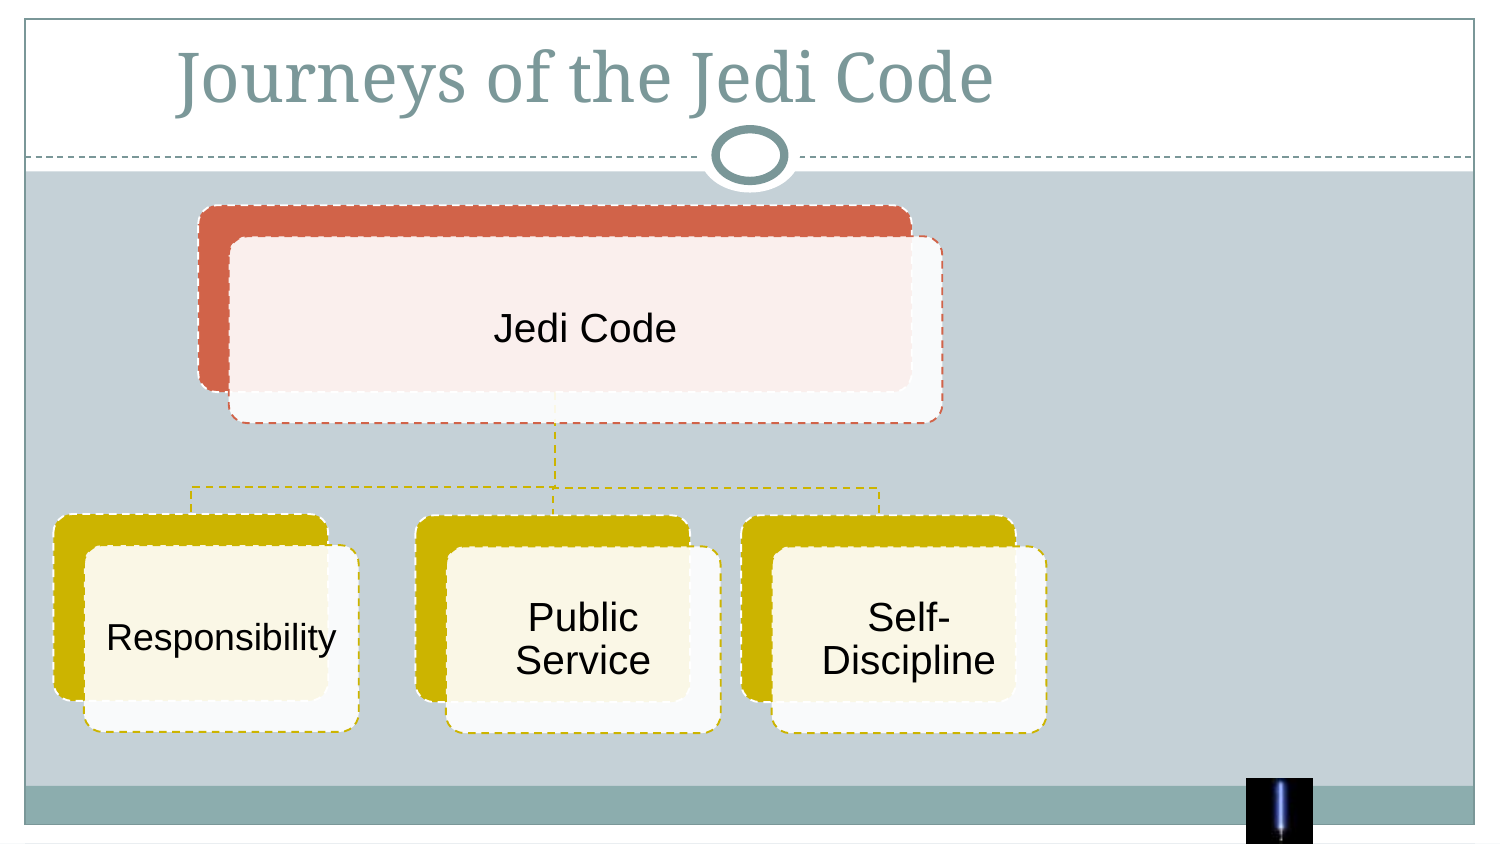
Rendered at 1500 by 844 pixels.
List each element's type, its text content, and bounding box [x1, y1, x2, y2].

title Journeys of the Jedi Code [74, 28, 1099, 122]
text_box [53, 204, 1047, 734]
picture [1246, 777, 1313, 844]
